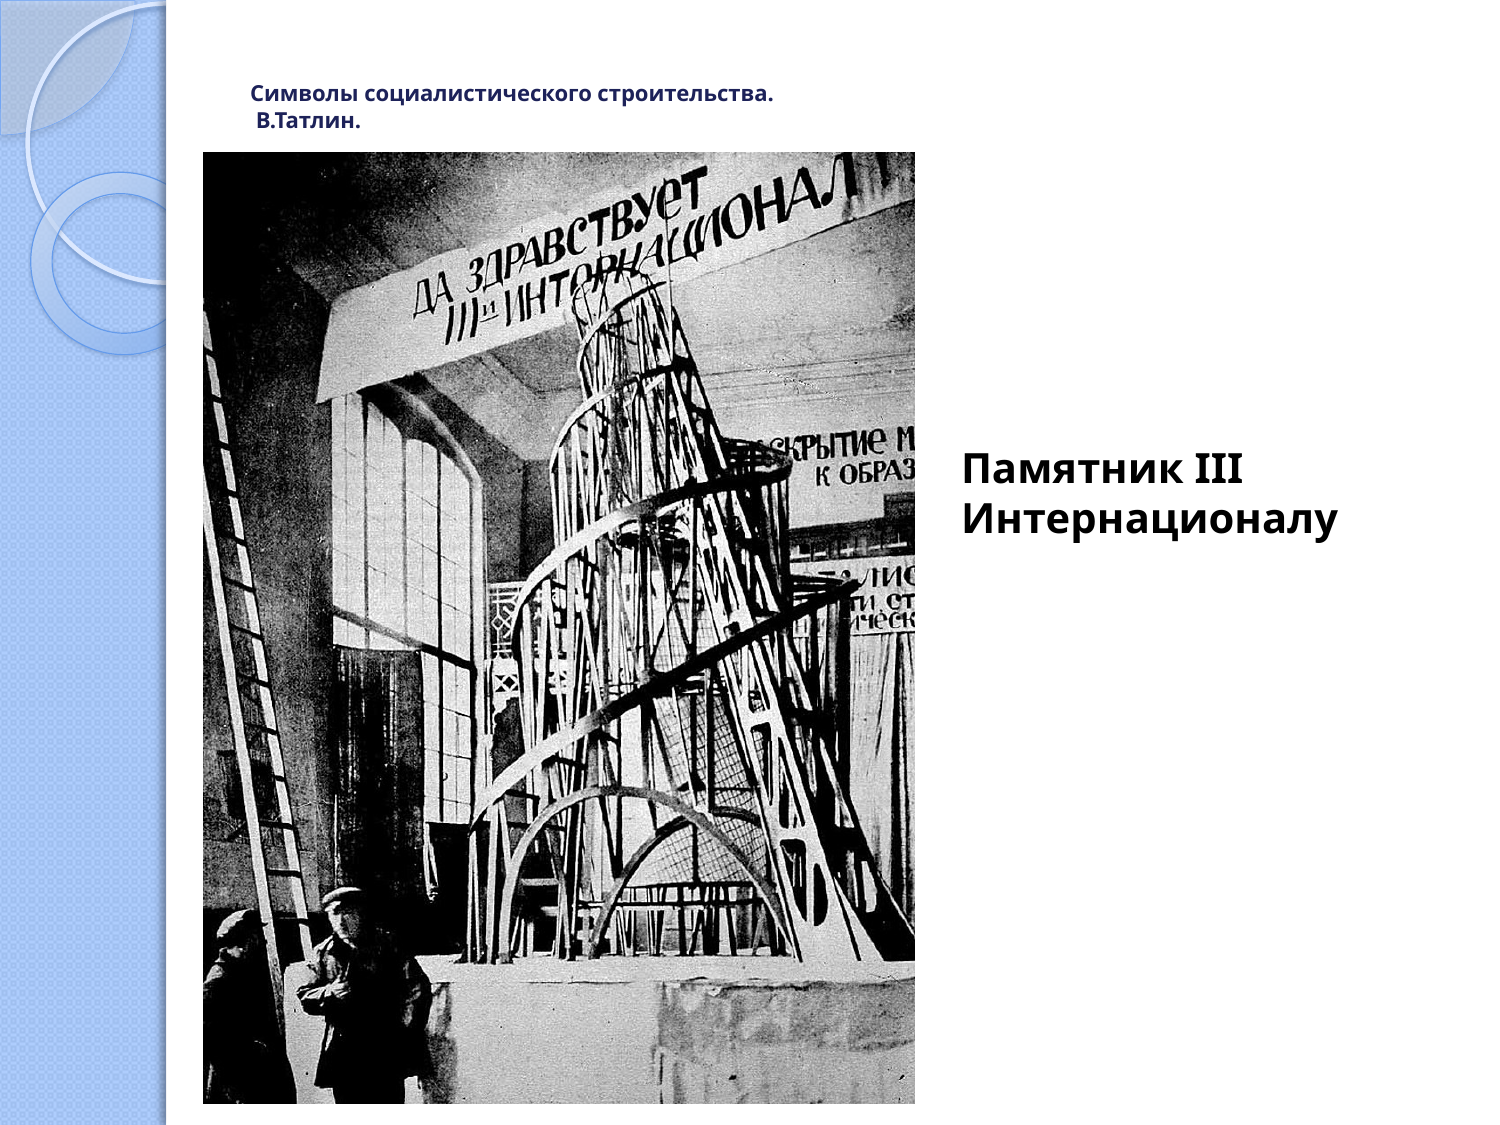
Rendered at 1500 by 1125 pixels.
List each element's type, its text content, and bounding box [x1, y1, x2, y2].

title Символы социалистического строительства. В.Татлин. [235, 45, 1466, 194]
picture [203, 152, 915, 1104]
text_box Памятник III Интернационалу [946, 433, 1466, 549]
